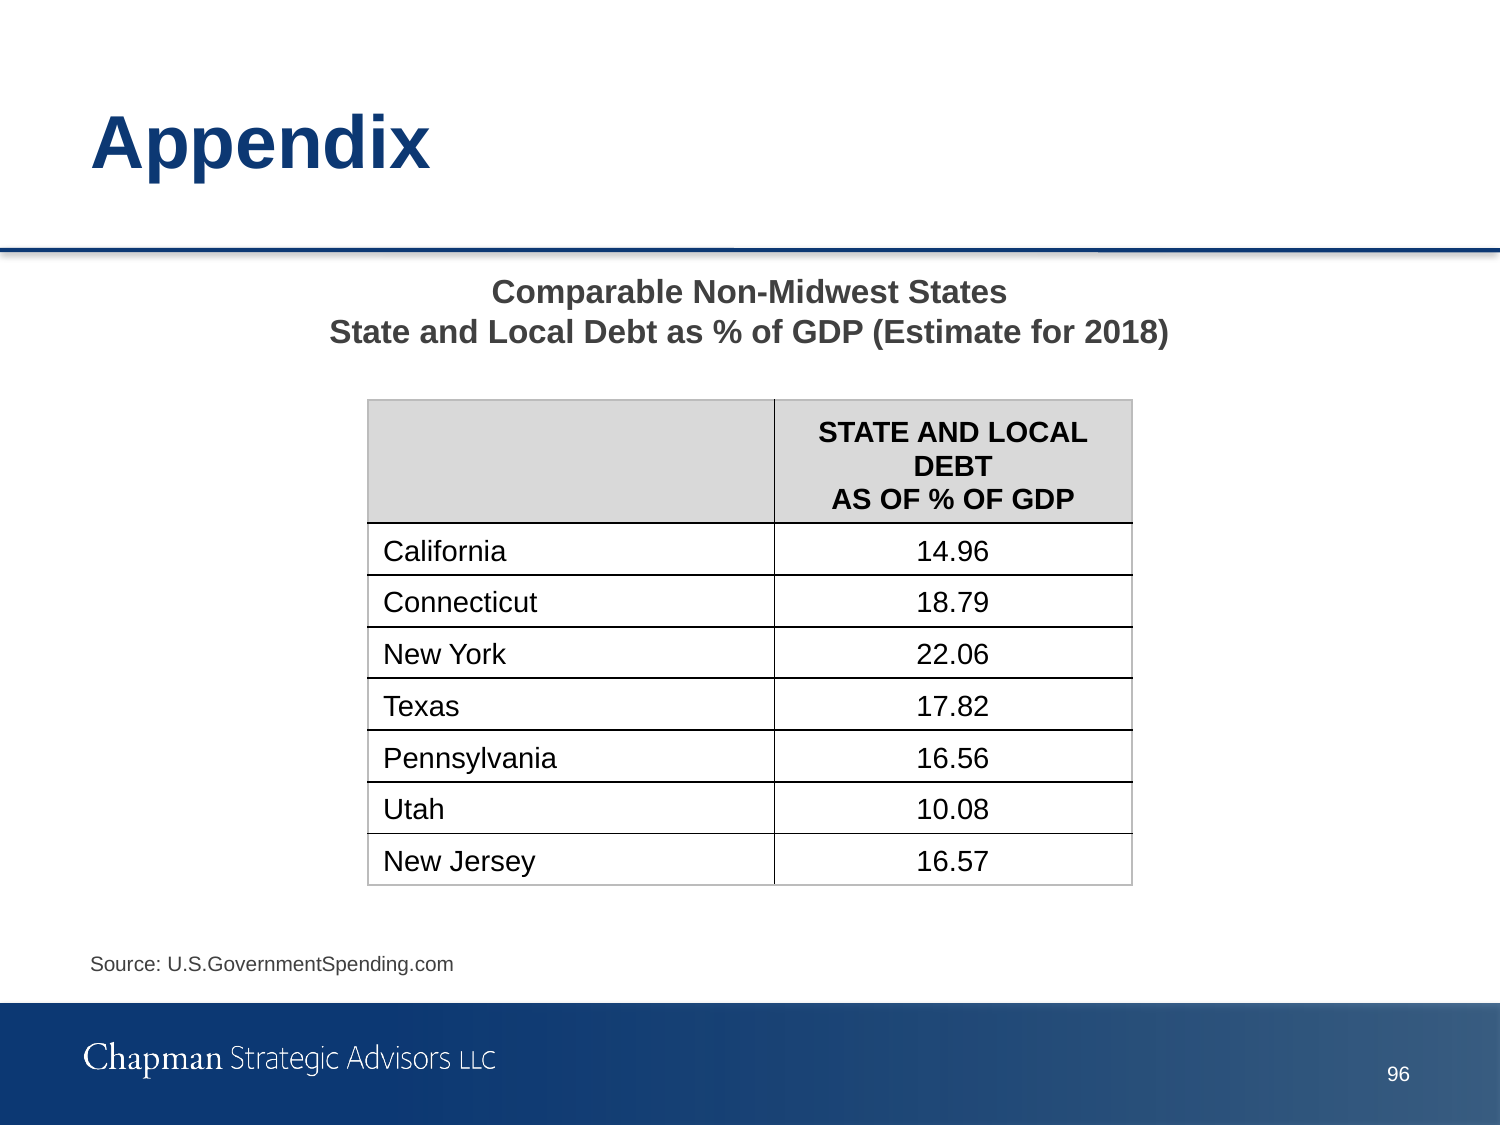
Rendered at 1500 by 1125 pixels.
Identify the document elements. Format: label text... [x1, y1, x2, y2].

slide_number 95 [1074, 1052, 1425, 1113]
table_cell Pennsylvania [369, 731, 774, 781]
table_cell Utah [369, 783, 774, 833]
table_cell 14.96 [775, 524, 1131, 574]
table_header [369, 401, 774, 522]
table_cell California [369, 524, 774, 574]
table_cell Texas [369, 679, 774, 729]
table_cell Connecticut [369, 576, 774, 626]
table_cell New York [369, 628, 774, 677]
table_cell 16.57 [775, 834, 1131, 884]
table_header State and Local Debt as of % of GDP [775, 401, 1131, 522]
table_cell 16.56 [775, 731, 1131, 781]
table_cell 17.82 [775, 679, 1131, 729]
title Appendix [75, 45, 1425, 233]
table_cell 10.08 [775, 783, 1131, 833]
table_cell New Jersey [369, 834, 774, 884]
table_cell 22.06 [775, 628, 1131, 677]
table_cell 18.79 [775, 576, 1131, 626]
list Comparable Non-Midwest States State and Local Debt as % of GDP (Estimate for 2018) Source: U.S.GovernmentSpending.com [74, 262, 1426, 1006]
